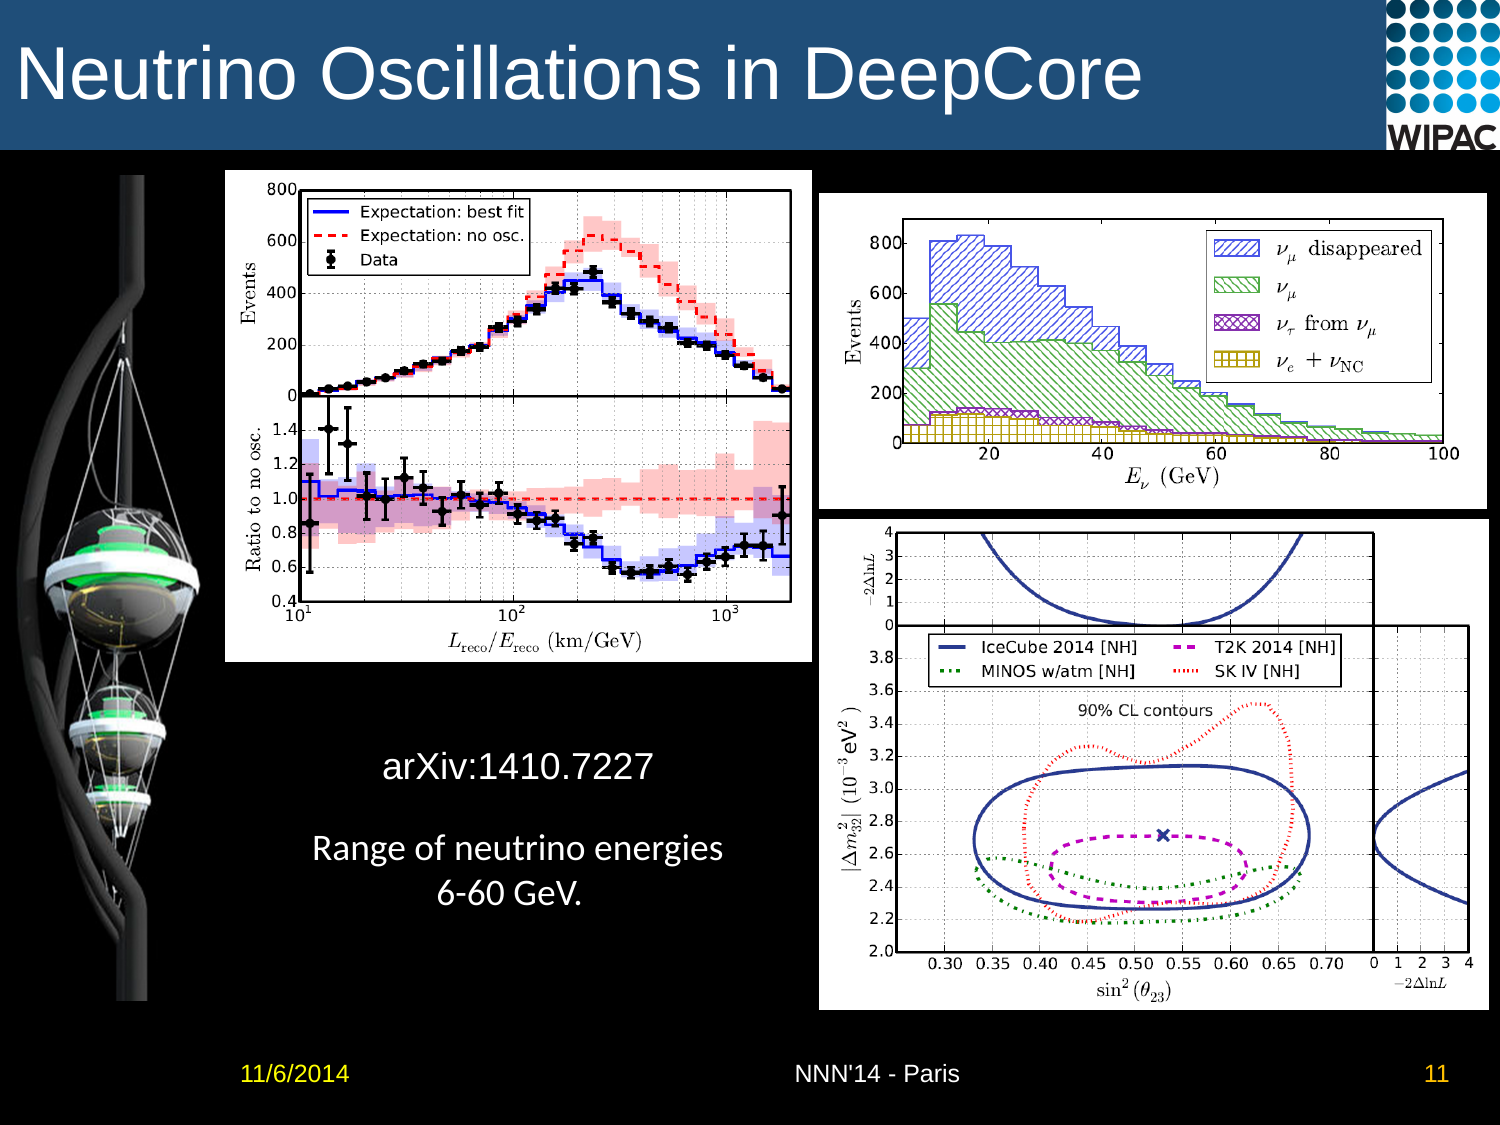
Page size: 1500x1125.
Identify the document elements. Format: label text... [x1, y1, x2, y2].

title Neutrino Oscillations in DeepCore [0, 0, 1387, 150]
picture [819, 193, 1487, 509]
picture [224, 170, 812, 662]
picture [1387, 0, 1500, 150]
picture [0, 175, 213, 1001]
text_box Range of neutrino energies 6-60 GeV. [225, 815, 812, 921]
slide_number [225, 1042, 441, 1103]
text_box arXiv:1410.7227 [225, 734, 812, 795]
slide_number 11 [1314, 1042, 1465, 1103]
footer NNN'14 - Paris [496, 1042, 1259, 1103]
picture [819, 519, 1489, 1010]
